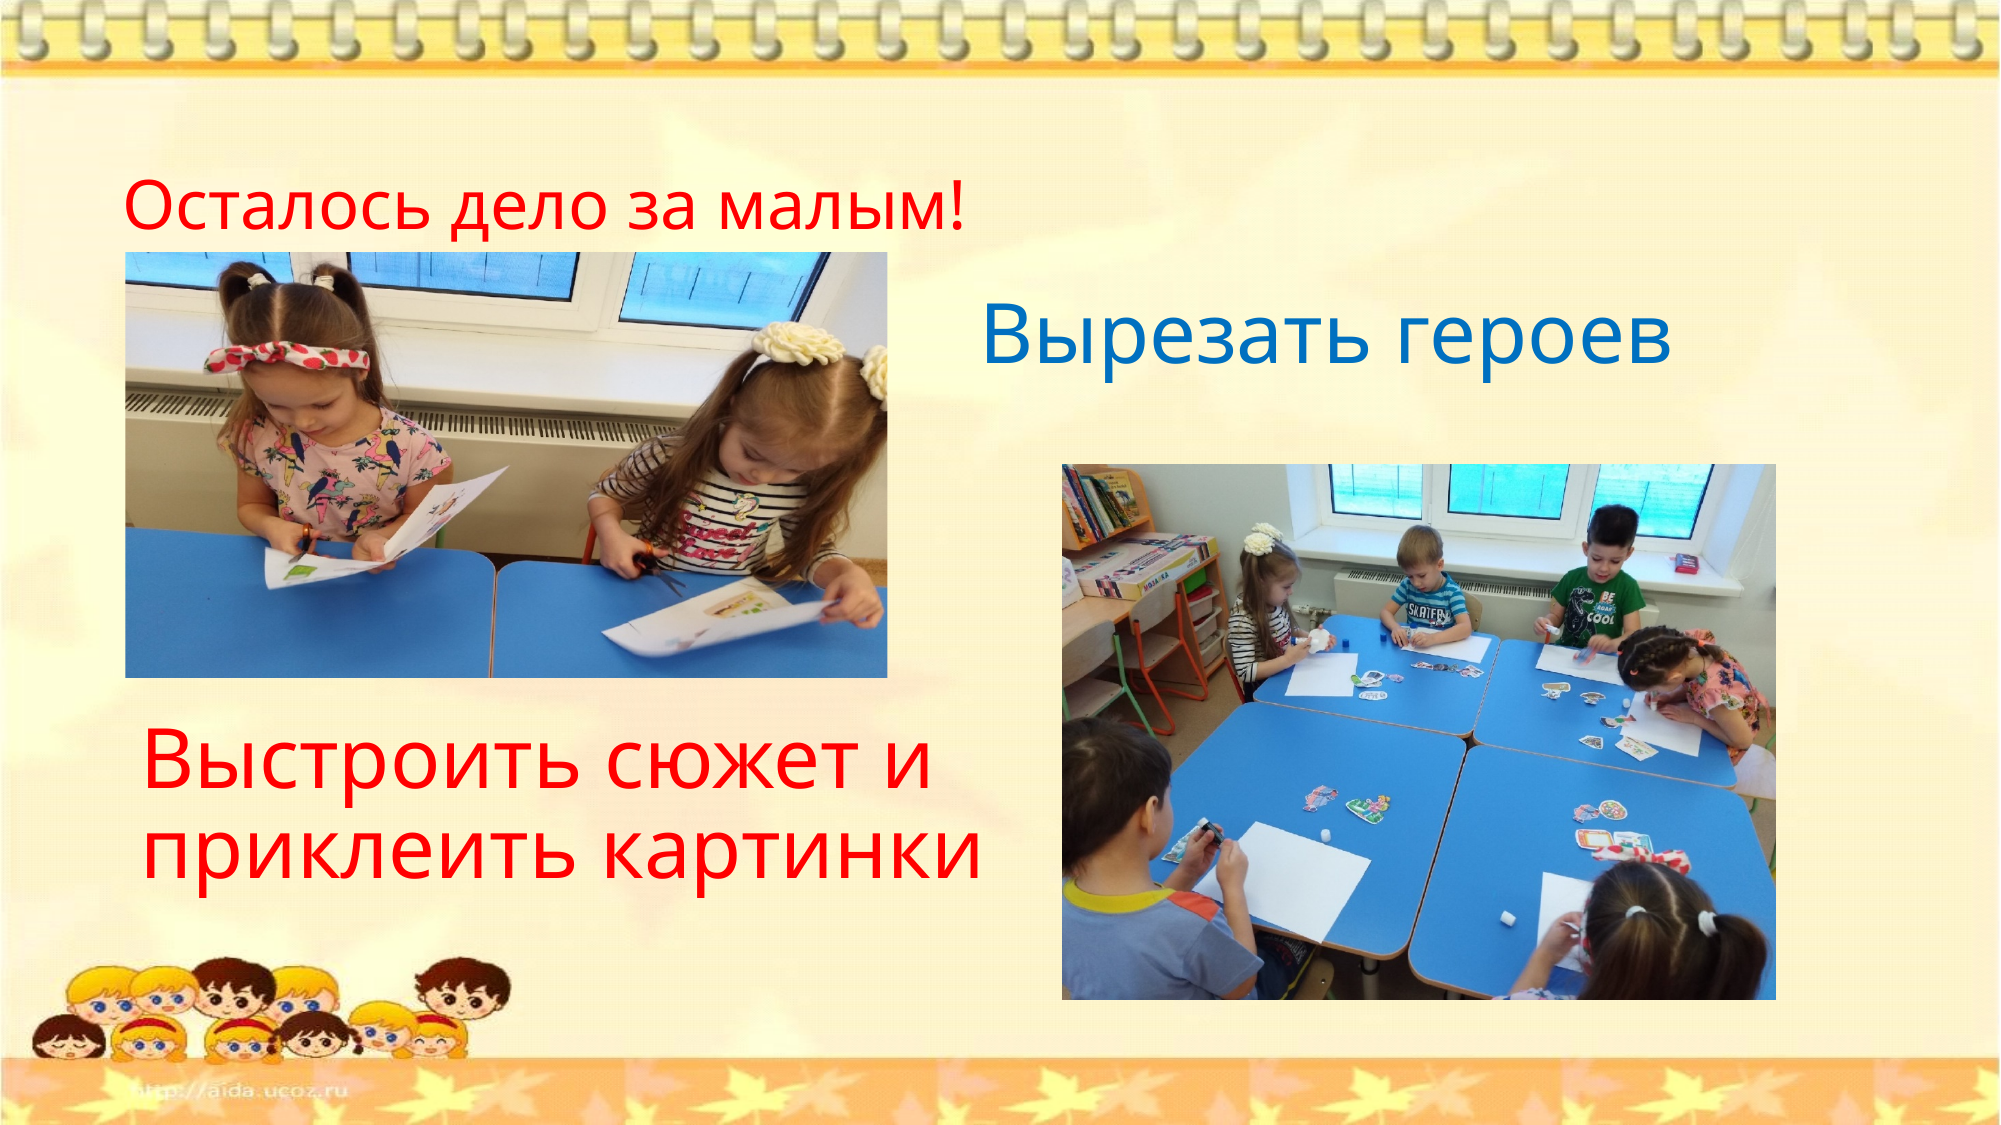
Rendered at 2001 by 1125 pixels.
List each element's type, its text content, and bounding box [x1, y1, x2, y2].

title Осталось дело за малым! [53, 115, 1037, 253]
text_box Вырезать героев [964, 252, 1948, 389]
text_box Выстроить сюжет и приклеить картинки [125, 705, 1062, 905]
picture [0, 0, 2001, 1125]
